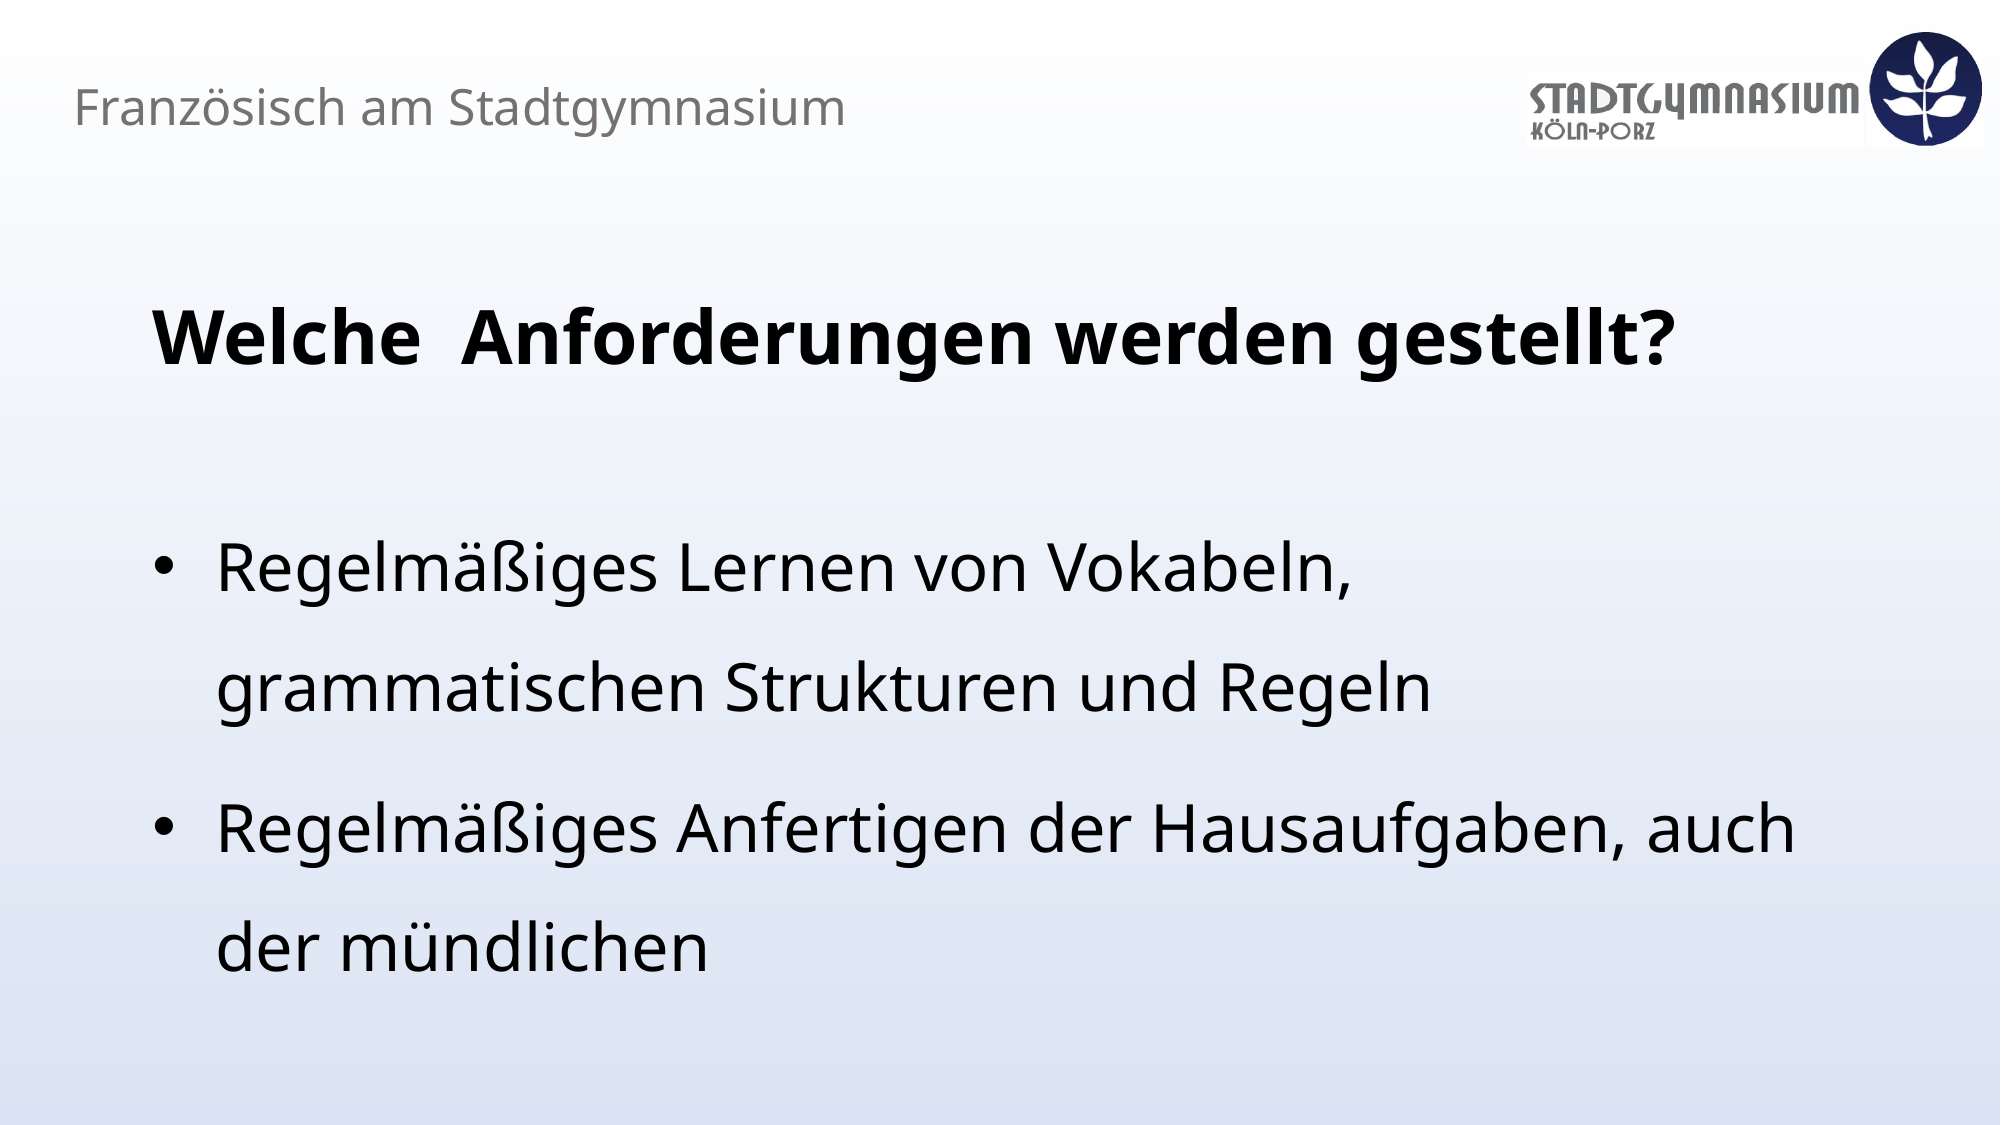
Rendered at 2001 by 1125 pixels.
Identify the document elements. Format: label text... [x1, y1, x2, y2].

picture [1527, 70, 1864, 148]
title Französisch am Stadtgymnasium [58, 44, 1625, 175]
picture [1866, 29, 1985, 148]
list Welche Anforderungen werden gestellt? Regelmäßiges Lernen von Vokabeln, grammatischen Strukturen und Regeln Regelmäßiges Anfertigen der Hausaufgaben, auch der mündlichen [137, 299, 1863, 1125]
